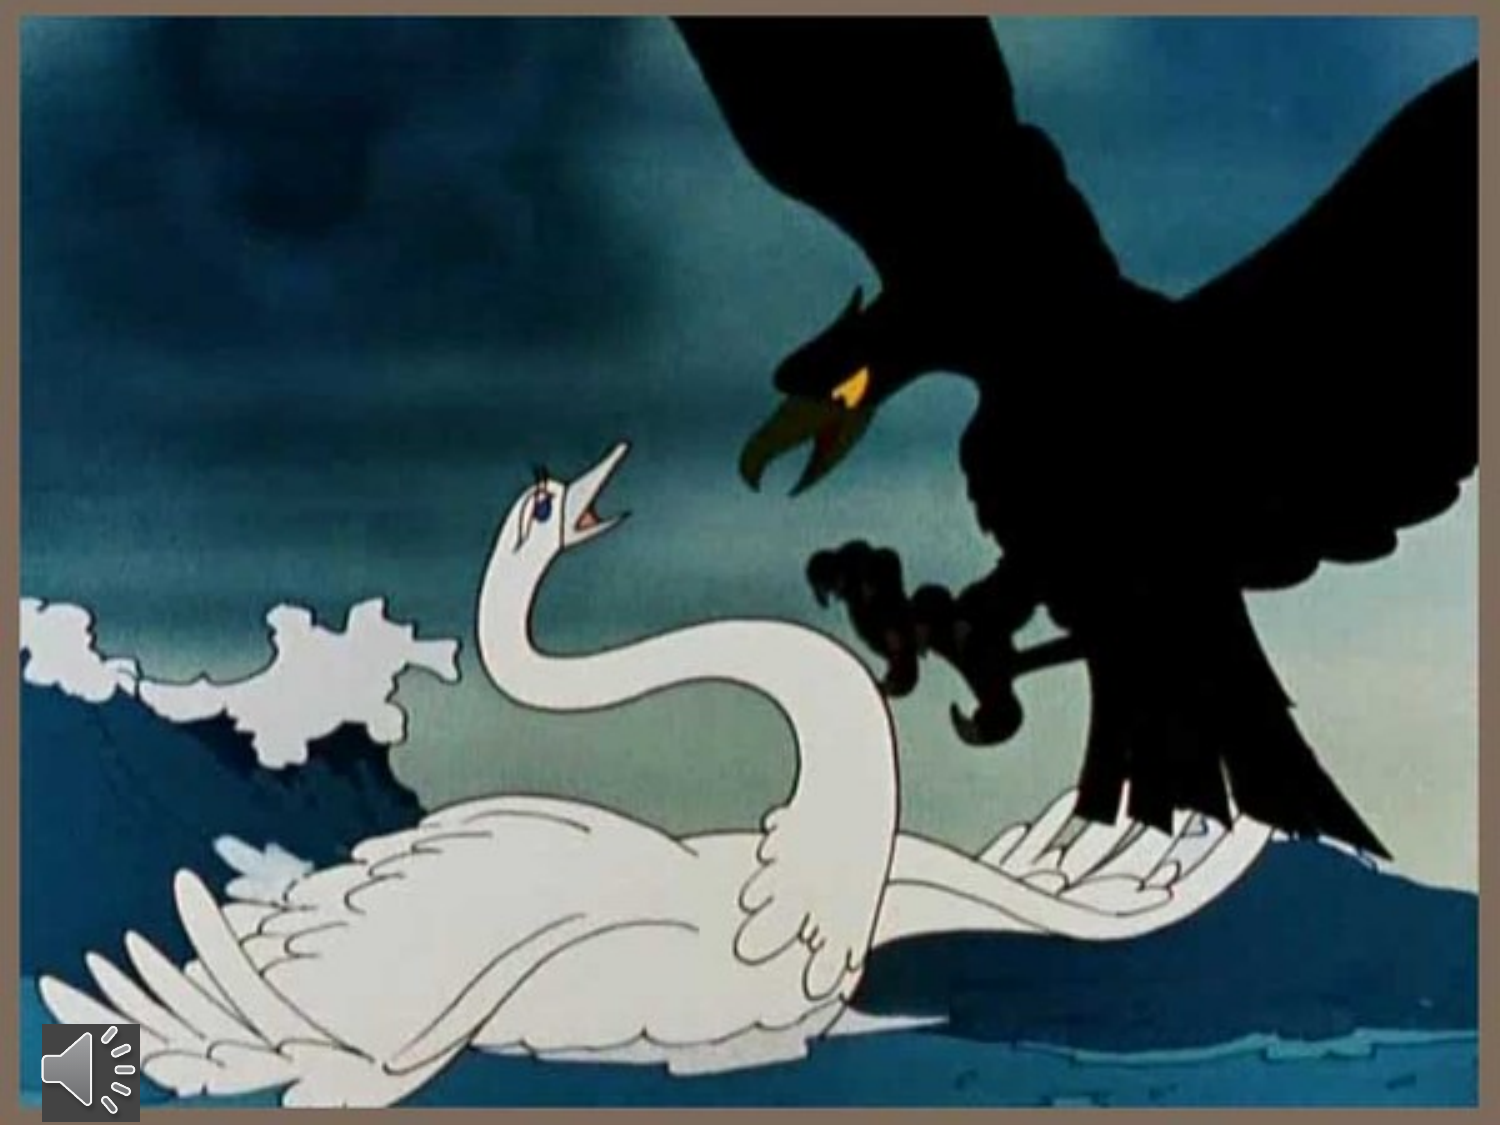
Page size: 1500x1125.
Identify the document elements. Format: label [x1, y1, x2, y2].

list [41, 1022, 142, 1123]
picture [0, 0, 1500, 1125]
